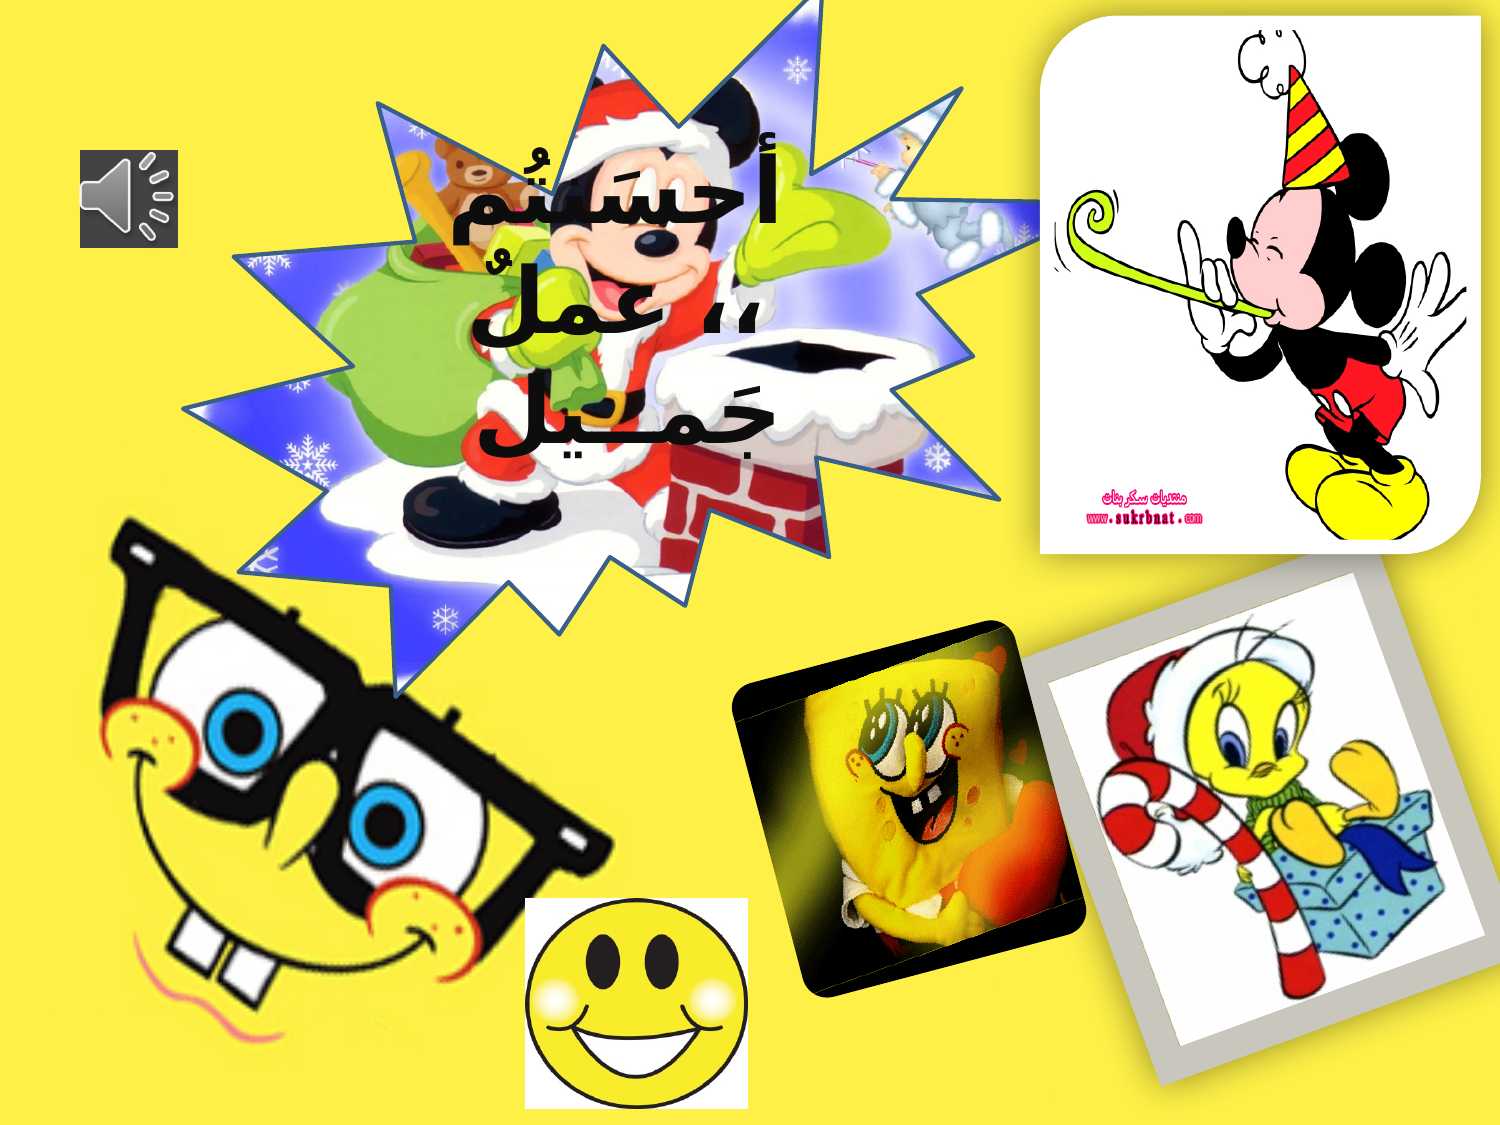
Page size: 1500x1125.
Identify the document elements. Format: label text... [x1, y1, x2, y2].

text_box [78, 148, 180, 250]
text_box أحسَنتُم ،، عملٌ جَمــيل [180, 0, 1013, 699]
picture [0, 0, 1500, 1125]
